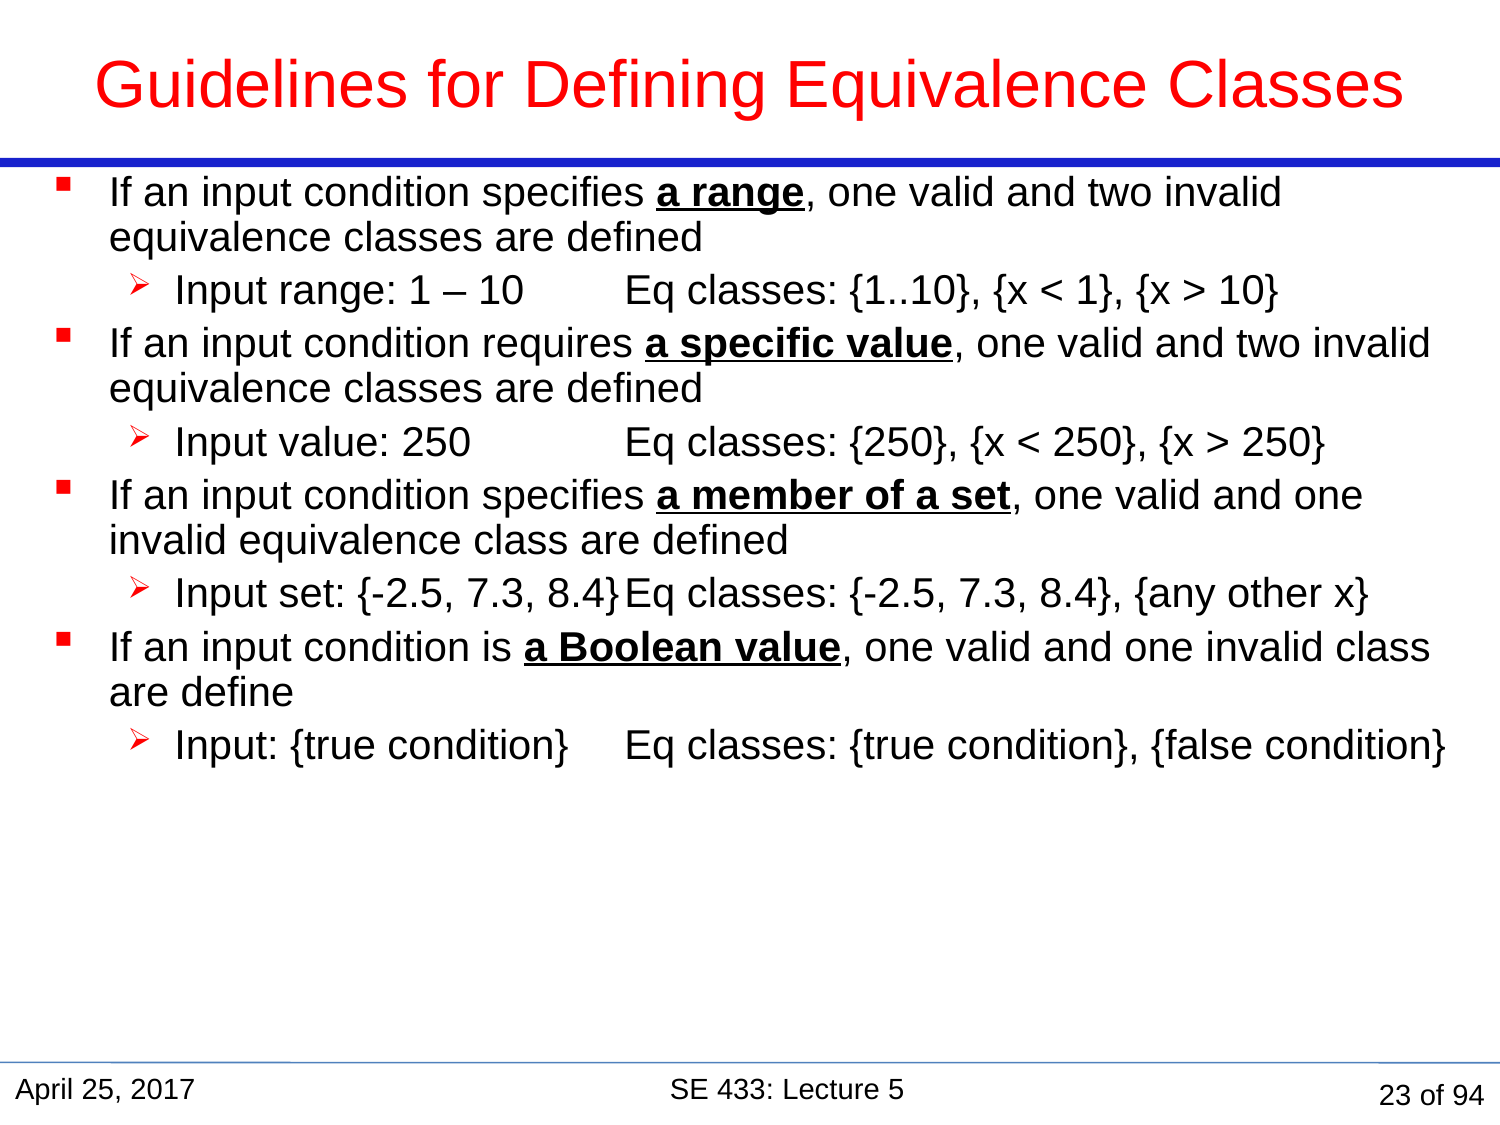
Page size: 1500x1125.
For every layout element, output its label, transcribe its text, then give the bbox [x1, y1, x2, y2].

list If an input condition specifies a range, one valid and two invalid equivalence classes are defined Input range: 1 – 10 Eq classes: {1..10}, {x < 1}, {x > 10} If an input condition requires a specific value, one valid and two invalid equivalence classes are defined Input value: 250 Eq classes: {250}, {x < 250}, {x > 250} If an input condition specifies a member of a set, one valid and one invalid equivalence class are defined Input set: {-2.5, 7.3, 8.4} Eq classes: {-2.5, 7.3, 8.4}, {any other x} If an input condition is a Boolean value, one valid and one invalid class are define Input: {true condition} Eq classes: {true condition}, {false condition} [37, 162, 1463, 1062]
title Guidelines for Defining Equivalence Classes [0, 0, 1500, 163]
slide_number 23 of 94 [1249, 1062, 1500, 1125]
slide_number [0, 1062, 324, 1125]
footer SE 433: Lecture 5 [324, 1062, 1249, 1125]
